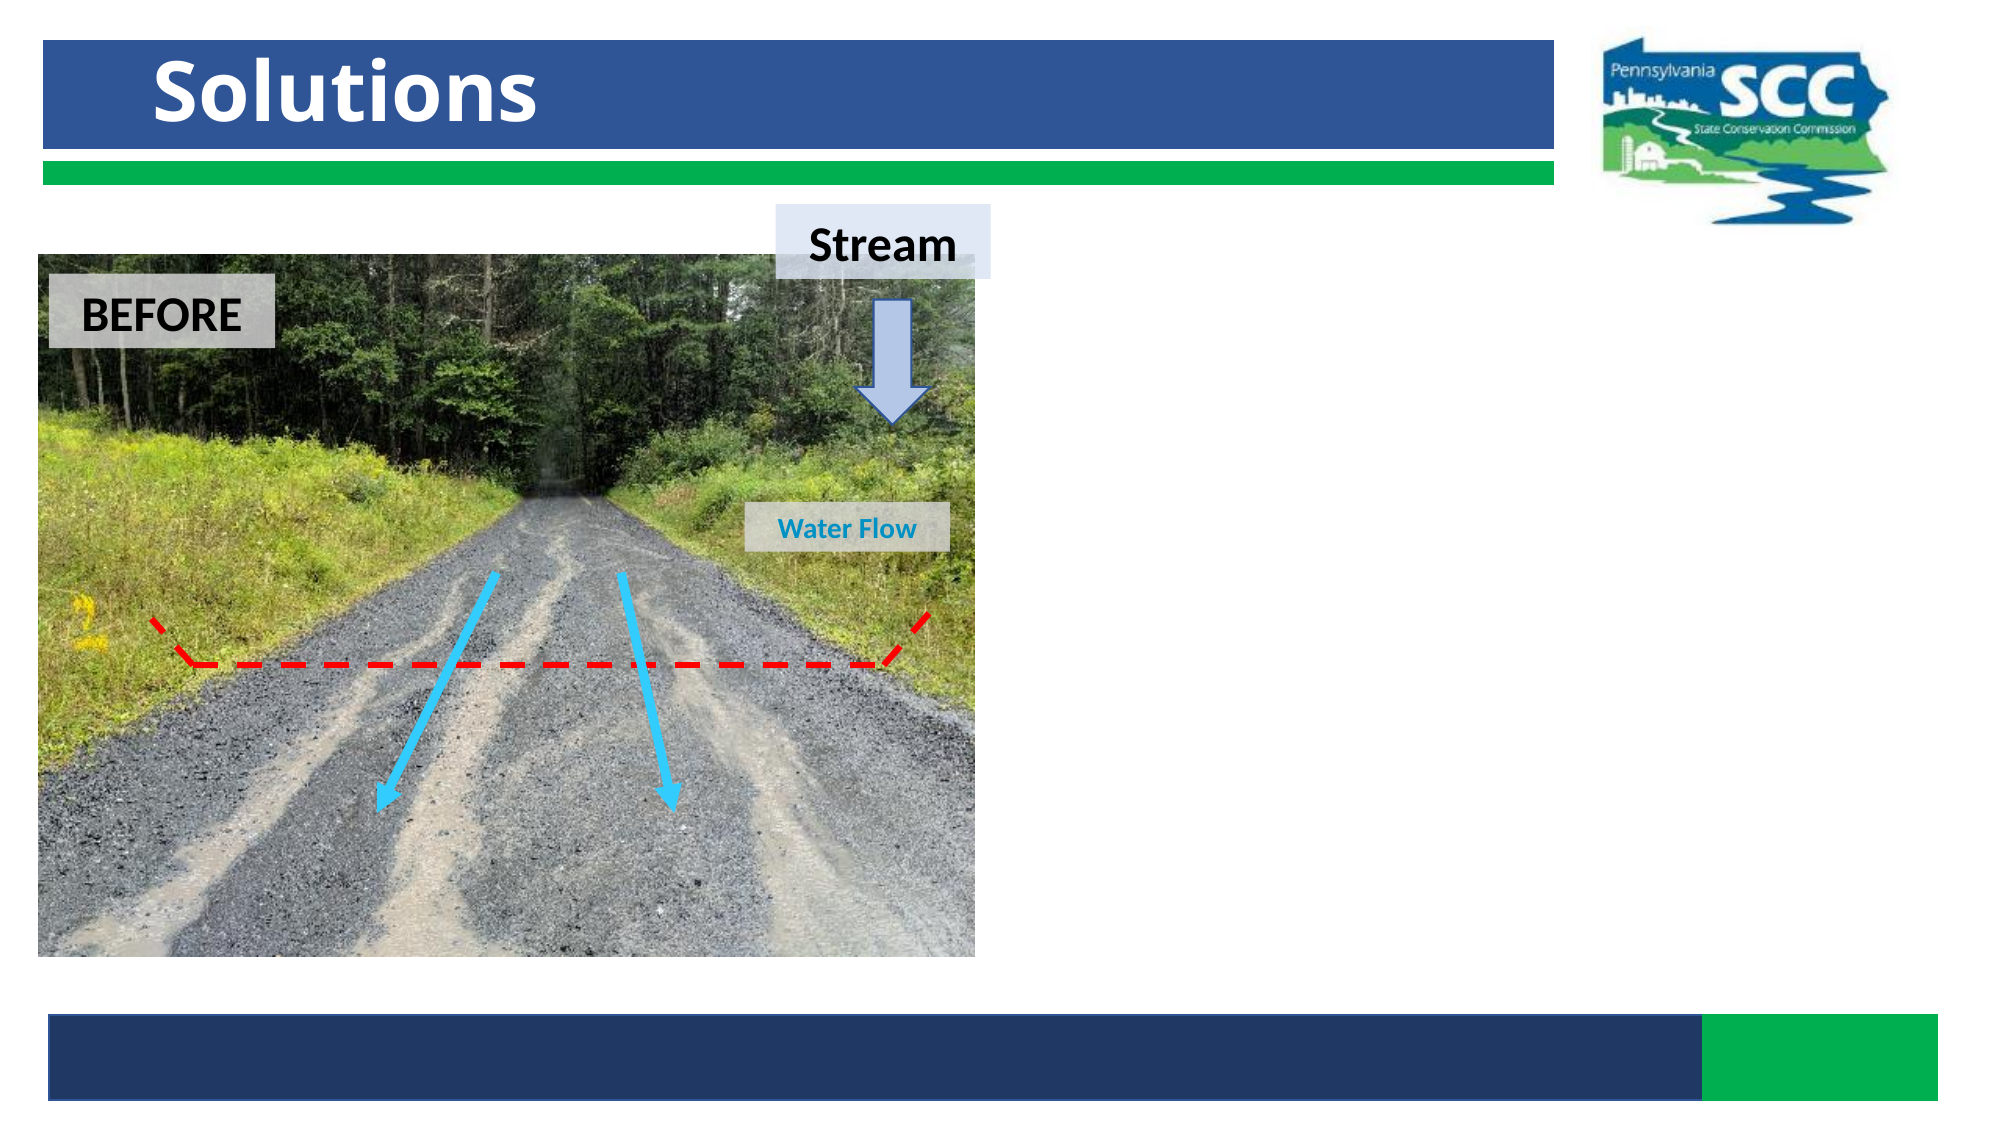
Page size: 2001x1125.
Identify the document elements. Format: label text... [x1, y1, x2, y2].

text_box [43, 161, 1554, 185]
text_box [1107, 40, 1554, 149]
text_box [151, 611, 376, 666]
text_box Stream [775, 204, 991, 279]
text_box [48, 1014, 1702, 1101]
text_box [43, 40, 137, 149]
text_box [1702, 1014, 1938, 1101]
picture [38, 254, 975, 957]
text_box Solutions [137, 26, 1107, 161]
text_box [376, 501, 951, 814]
picture [1591, 26, 1900, 235]
